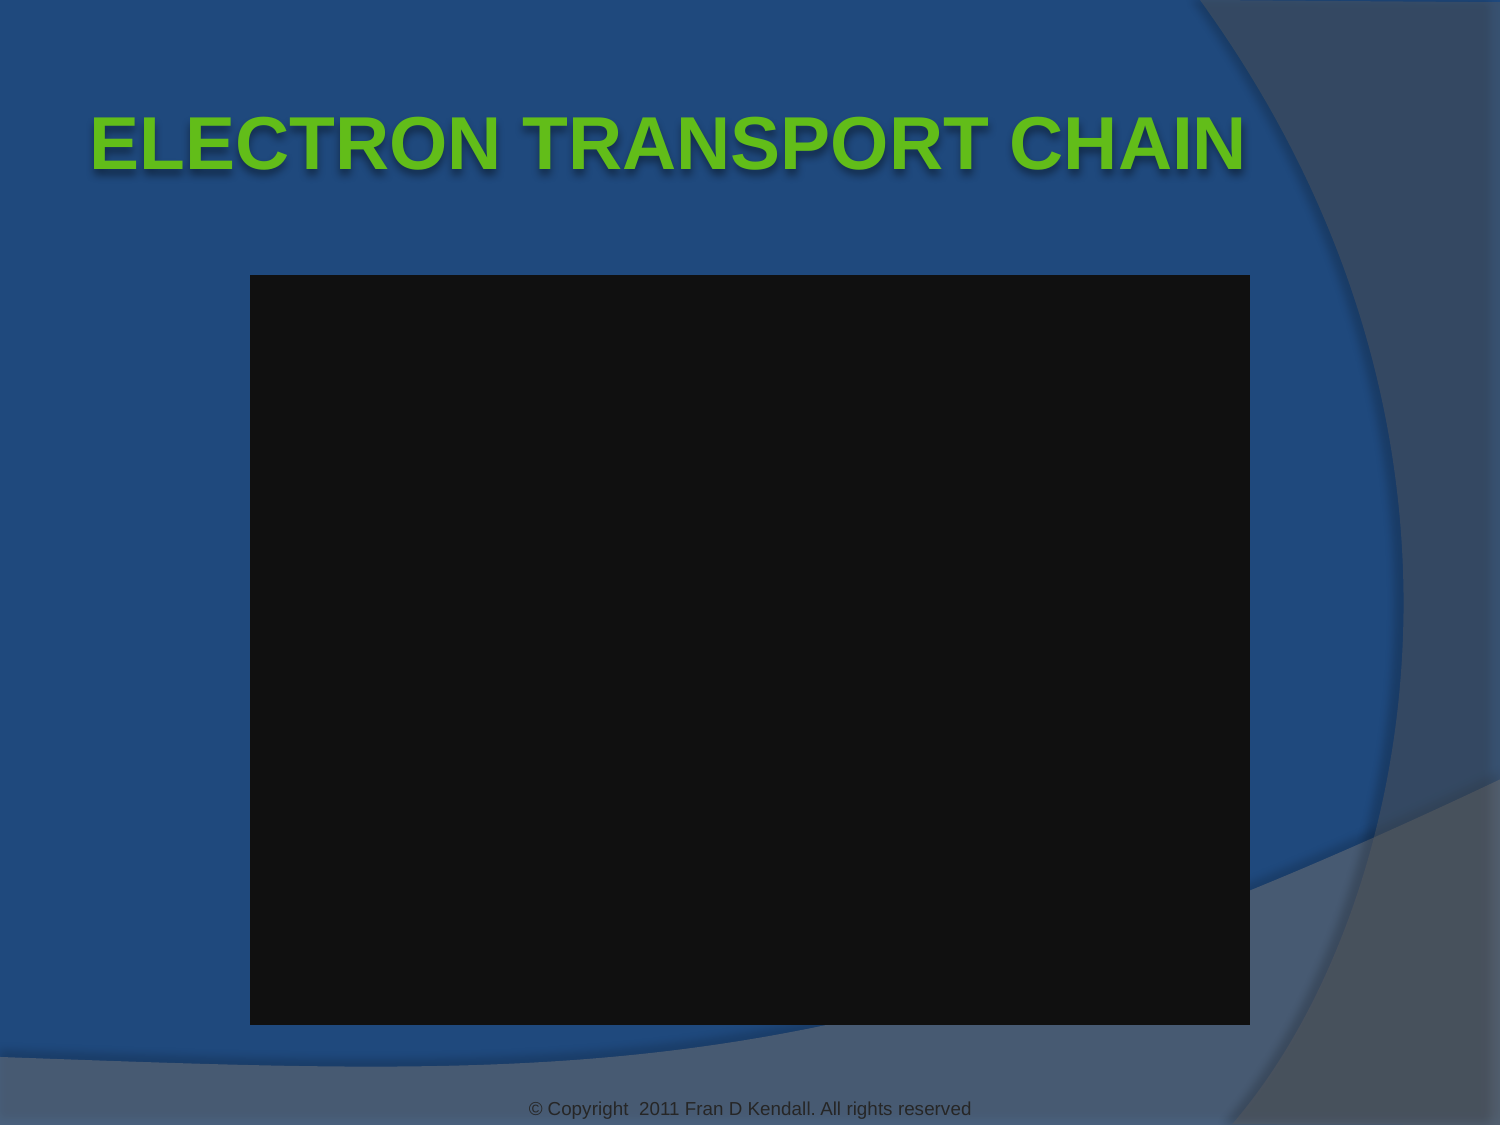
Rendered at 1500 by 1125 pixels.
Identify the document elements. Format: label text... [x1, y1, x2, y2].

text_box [249, 274, 1251, 1026]
text_box © Copyright 2011 Fran D Kendall. All rights reserved [0, 1089, 1500, 1125]
text_box Electron Transport Chain [74, 87, 1338, 193]
